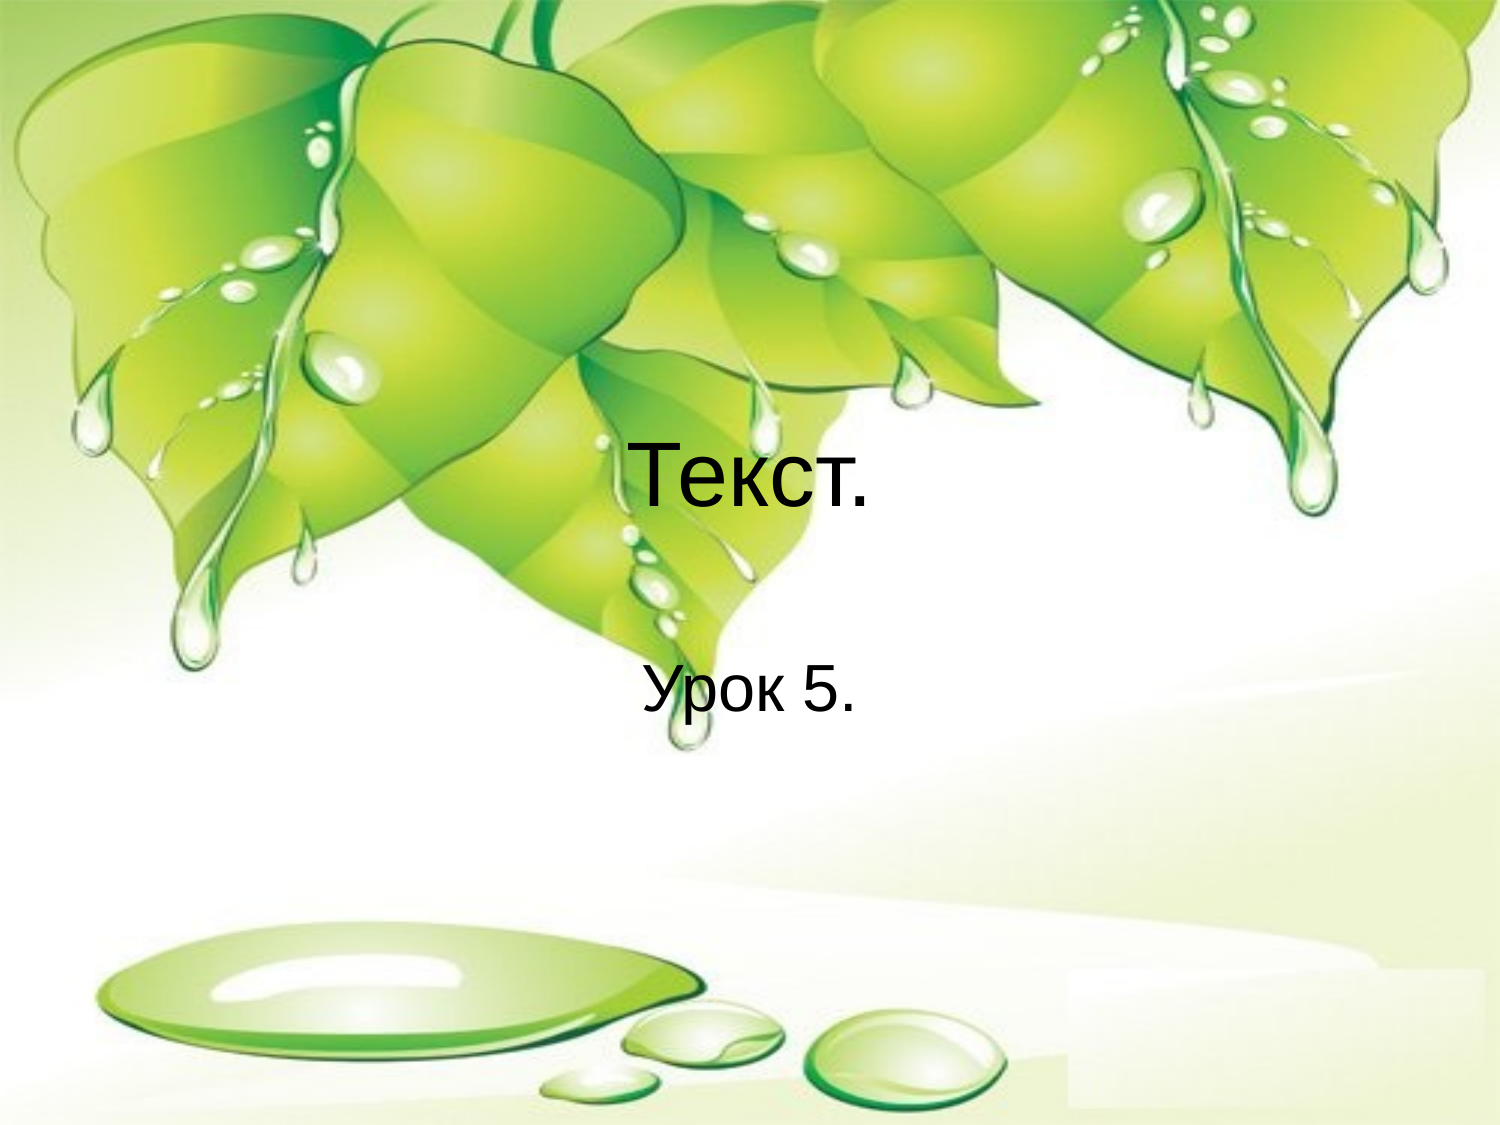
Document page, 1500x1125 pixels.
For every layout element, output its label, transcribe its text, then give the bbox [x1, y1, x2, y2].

subtitle Урок 5. [225, 637, 1275, 925]
title Текст. [112, 349, 1388, 591]
picture [0, 0, 1500, 1125]
